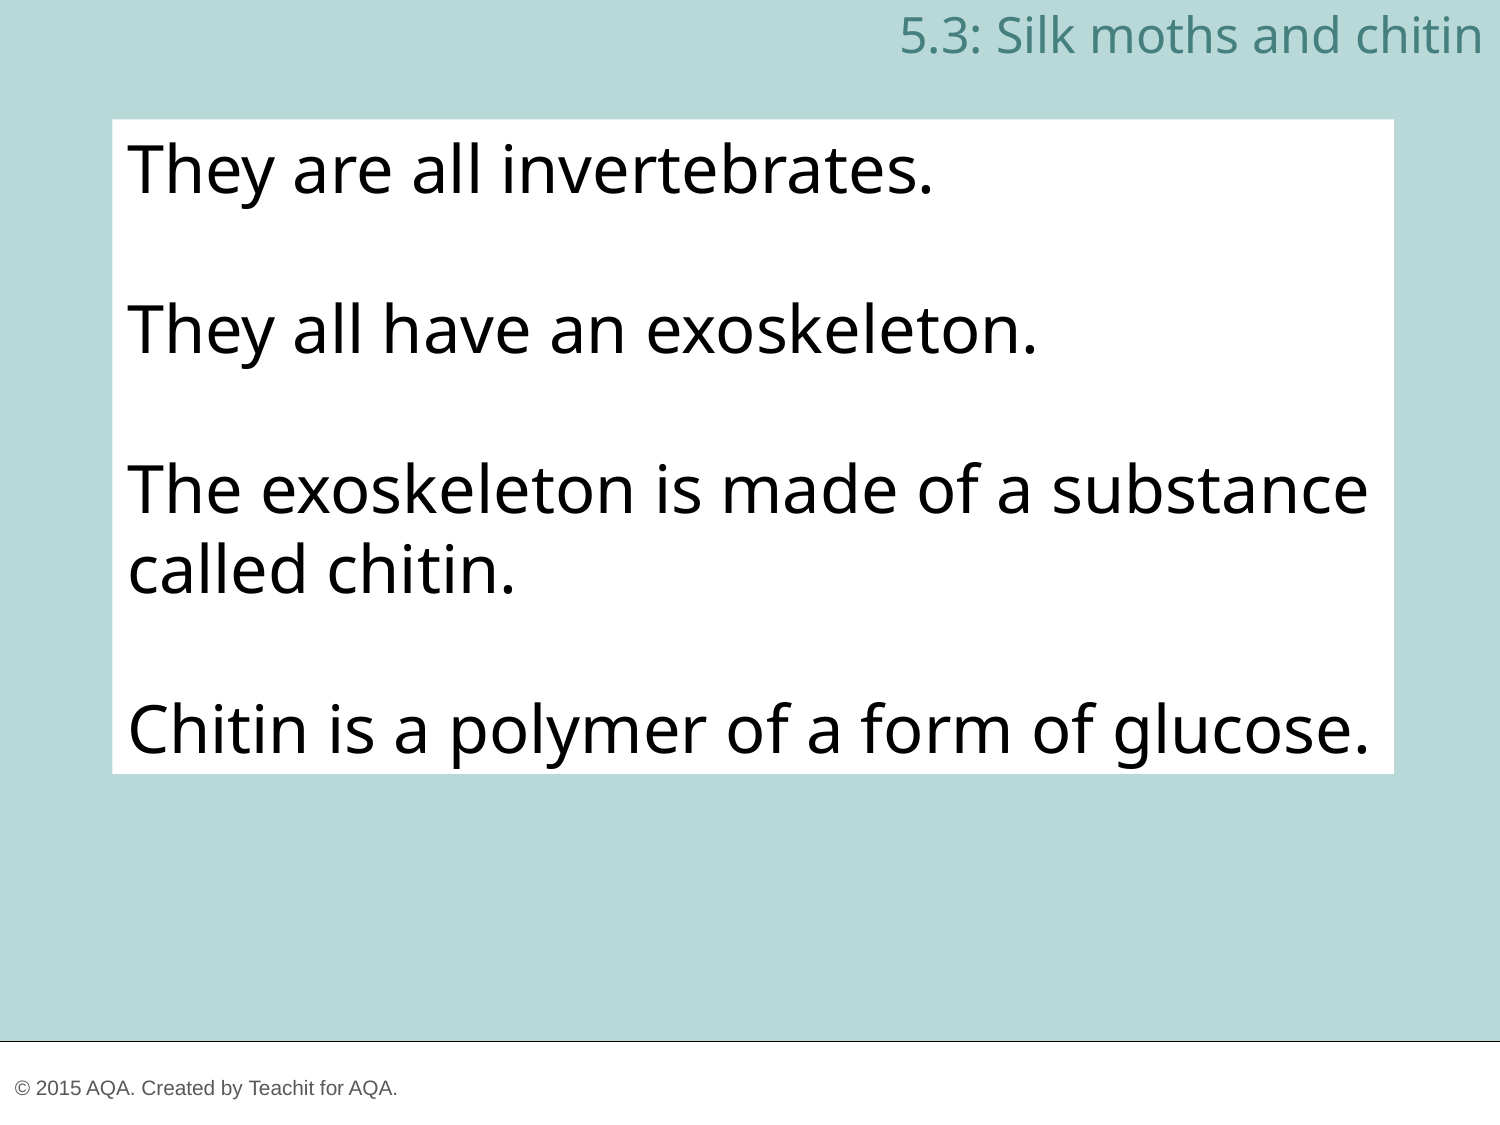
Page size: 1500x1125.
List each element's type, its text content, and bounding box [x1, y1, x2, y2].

text_box 5.3: Silk moths and chitin [553, 3, 1500, 75]
text_box They are all invertebrates. They all have an exoskeleton. The exoskeleton is made of a substance called chitin. Chitin is a polymer of a form of glucose. [112, 119, 1394, 774]
